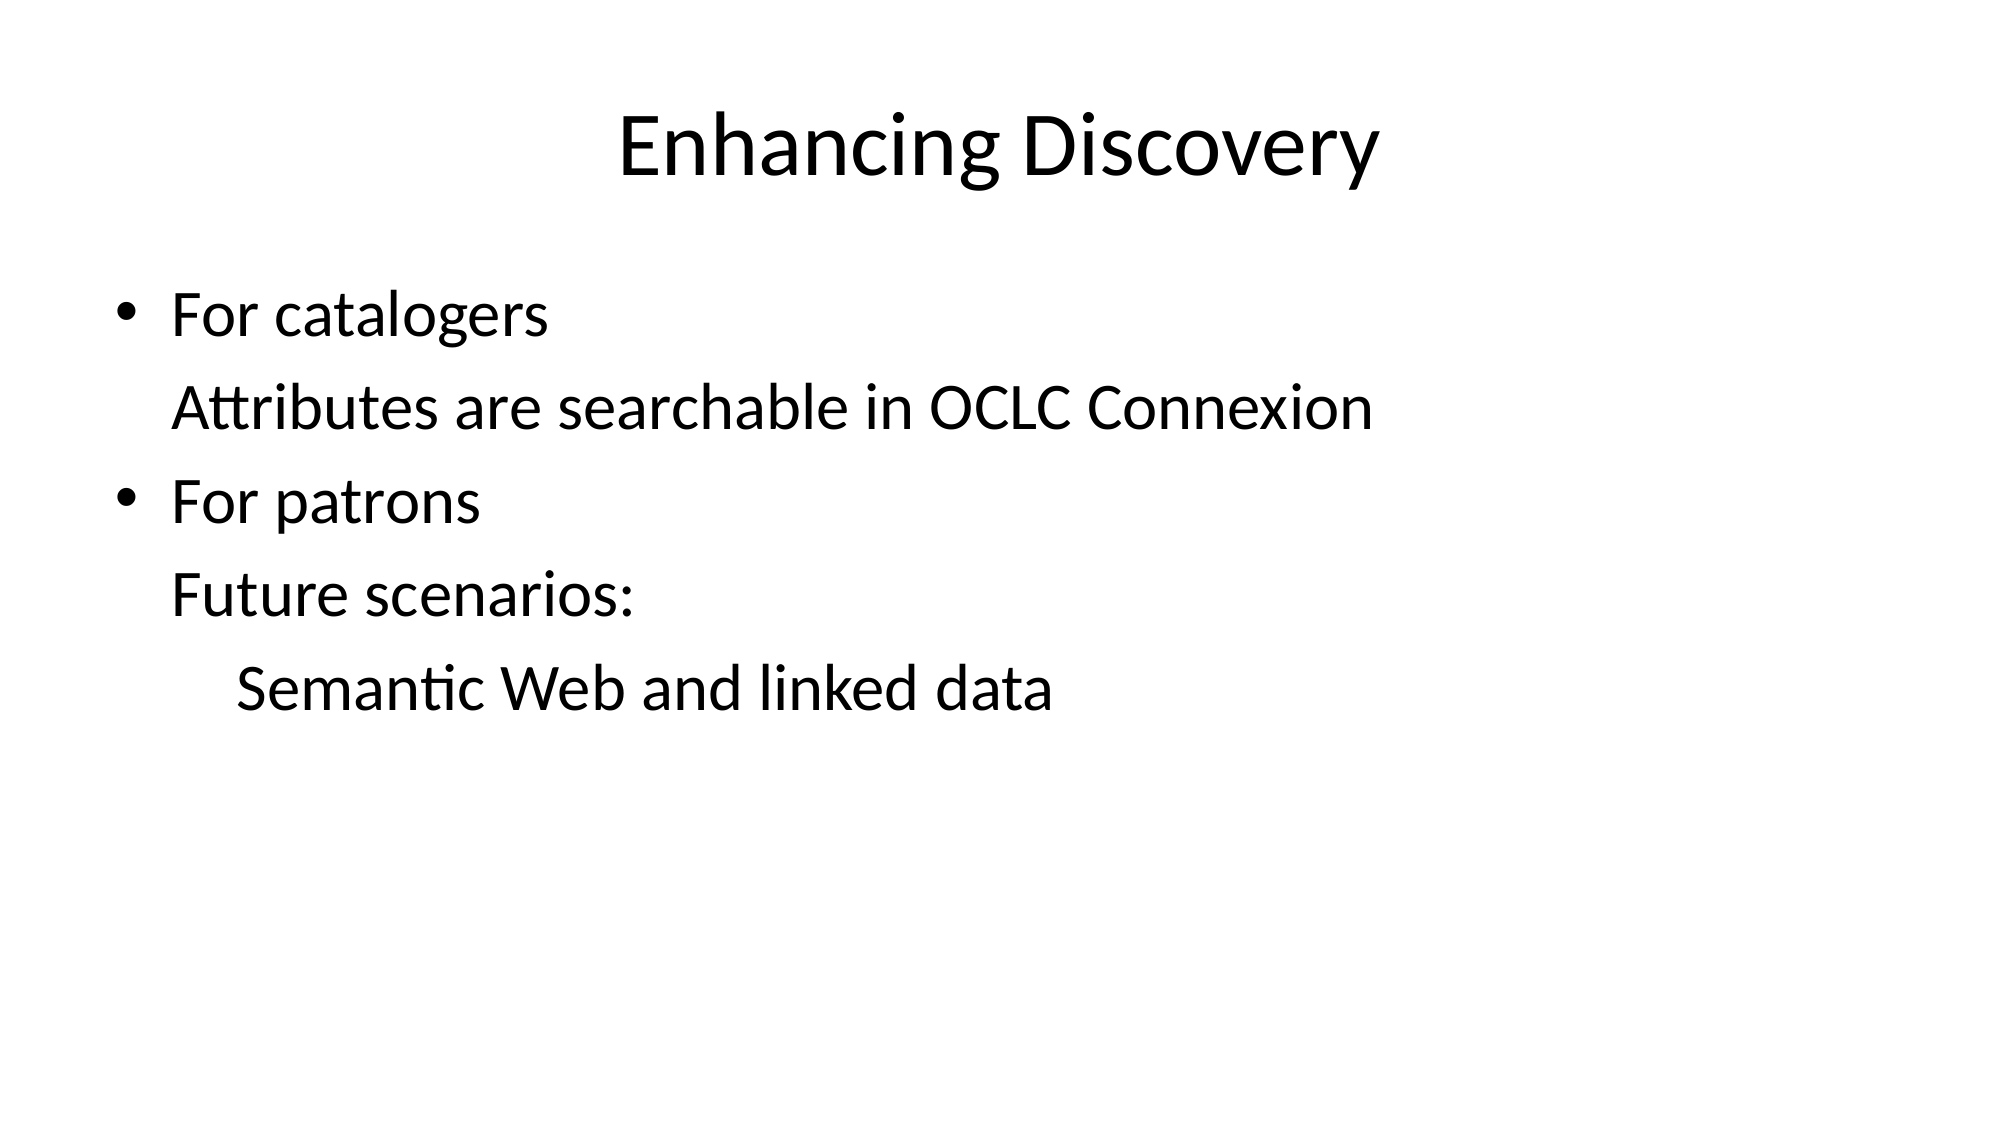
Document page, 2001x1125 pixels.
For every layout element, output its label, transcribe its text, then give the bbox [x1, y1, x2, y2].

title Enhancing Discovery [99, 45, 1900, 233]
list For catalogers Attributes are searchable in OCLC Connexion For patrons Future scenarios: Semantic Web and linked data [99, 262, 1900, 1005]
